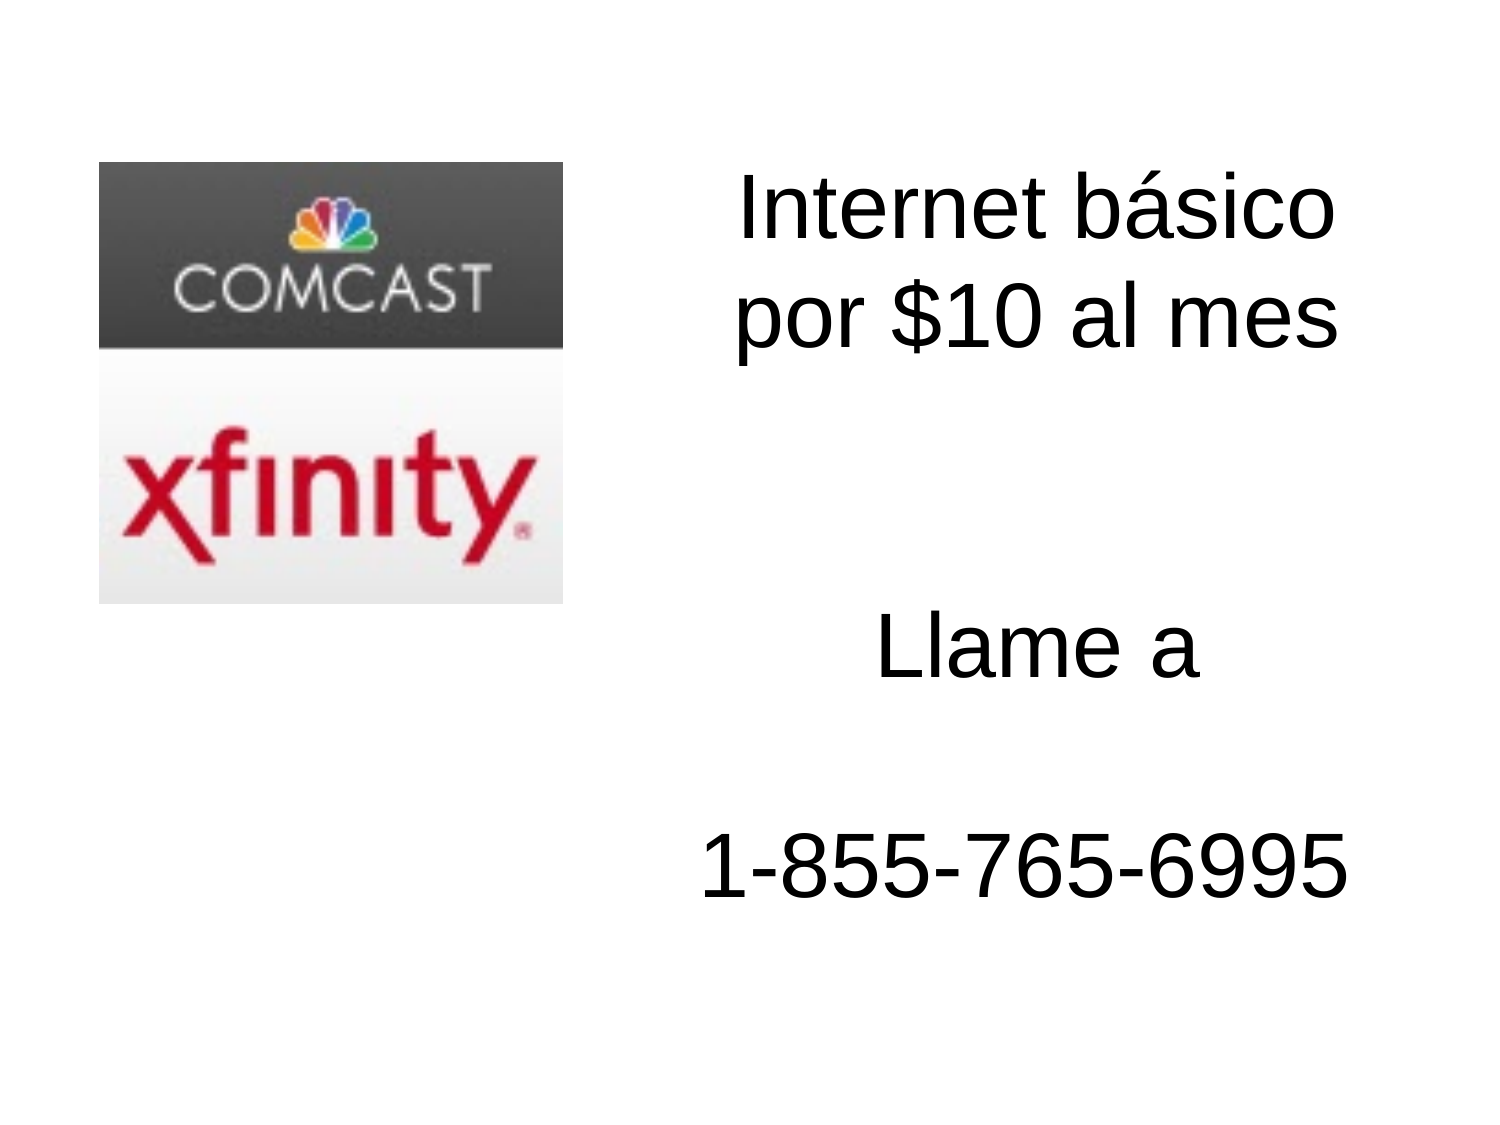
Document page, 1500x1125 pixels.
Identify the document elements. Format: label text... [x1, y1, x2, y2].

title Internet básico por $10 al mes Llame a 1-855-765-6995 [612, 75, 1463, 988]
picture [99, 162, 563, 604]
